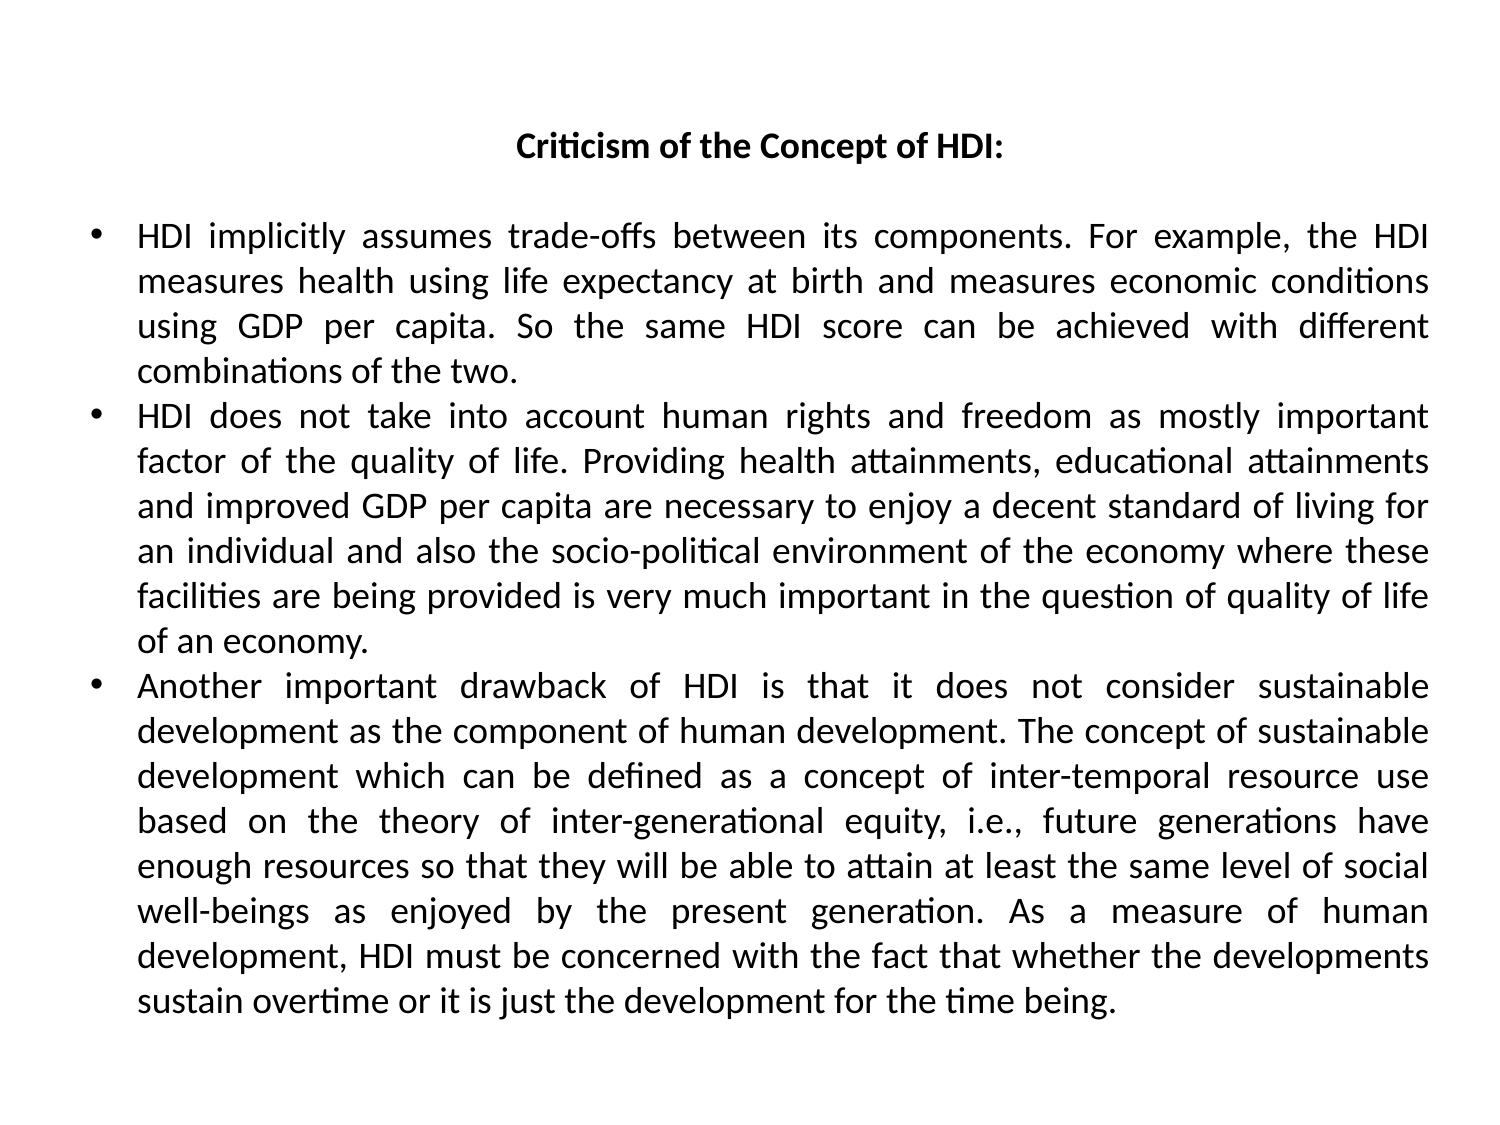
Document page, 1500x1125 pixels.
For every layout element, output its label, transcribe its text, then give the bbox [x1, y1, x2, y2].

text_box Criticism of the Concept of HDI: HDI implicitly assumes trade-offs between its components. For example, the HDI measures health using life expectancy at birth and measures economic conditions using GDP per capita. So the same HDI score can be achieved with different combinations of the two. HDI does not take into account human rights and freedom as mostly important factor of the quality of life. Providing health attainments, educational attainments and improved GDP per capita are necessary to enjoy a decent standard of living for an individual and also the socio-political environment of the economy where these facilities are being provided is very much important in the question of quality of life of an economy. Another important drawback of HDI is that it does not consider sustainable development as the component of human development. The concept of sustainable development which can be defined as a concept of inter-temporal resource use based on the theory of inter-generational equity, i.e., future generations have enough resources so that they will be able to attain at least the same level of social well-beings as enjoyed by the present generation. As a measure of human development, HDI must be concerned with the fact that whether the developments sustain overtime or it is just the development for the time being. [75, 113, 1446, 1029]
